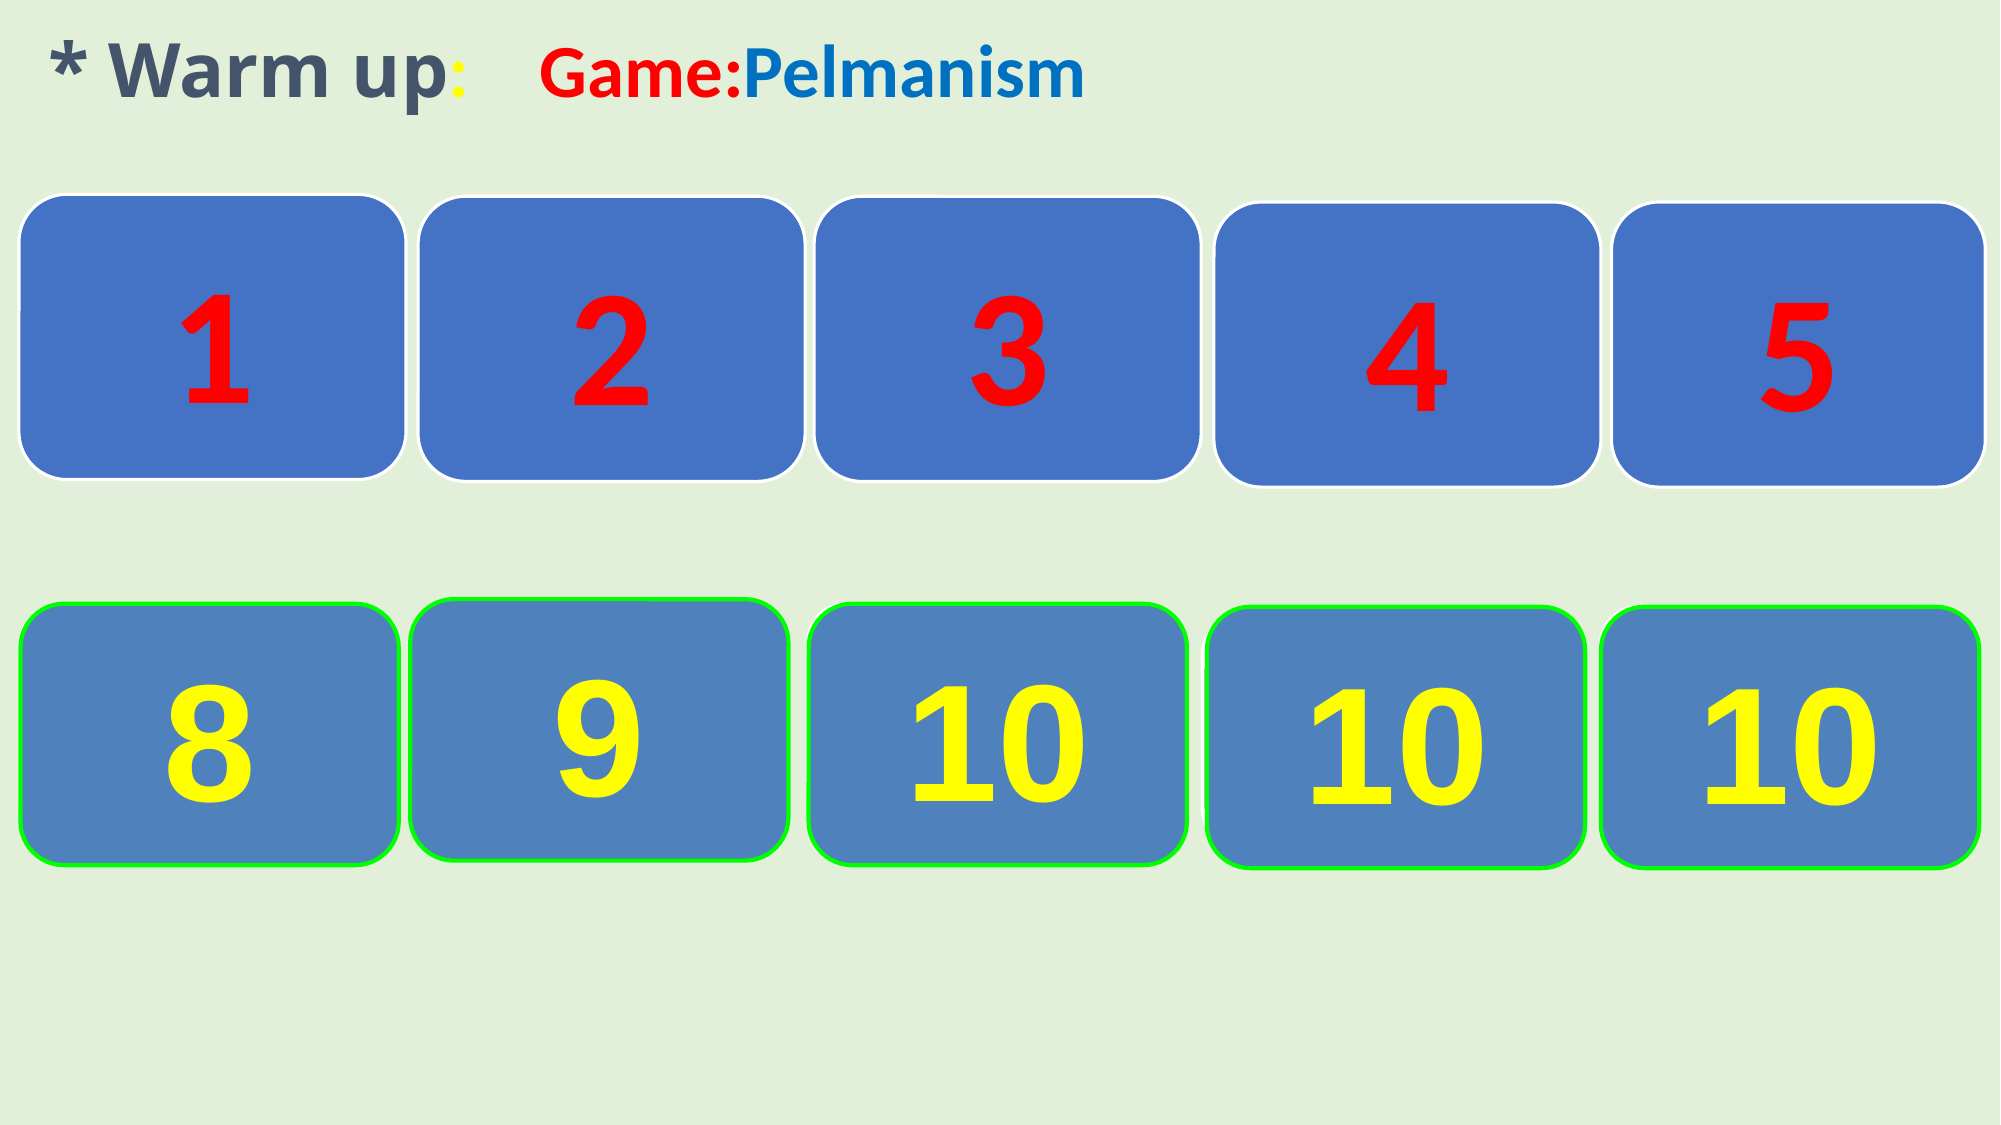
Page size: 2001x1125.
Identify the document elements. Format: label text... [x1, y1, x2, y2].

text_box 10 [1600, 606, 1980, 869]
picture [53, 211, 366, 452]
picture [445, 221, 755, 452]
picture [1640, 221, 1949, 468]
text_box 1 [17, 192, 408, 482]
text_box 4 [1212, 200, 1603, 489]
text_box 9 [410, 599, 789, 861]
text_box 2 [416, 194, 807, 483]
text_box 10 [1206, 606, 1586, 869]
text_box Cycle lane [1202, 631, 1211, 824]
text_box 10 [808, 603, 1187, 866]
text_box 5 [1609, 200, 1987, 489]
text_box 3 [812, 194, 1203, 483]
picture [843, 225, 1159, 452]
text_box 8 [20, 603, 399, 866]
picture [1238, 225, 1570, 468]
text_box Game:Pelmanism [519, 12, 1622, 123]
text_box * Warm up: [28, 12, 519, 123]
